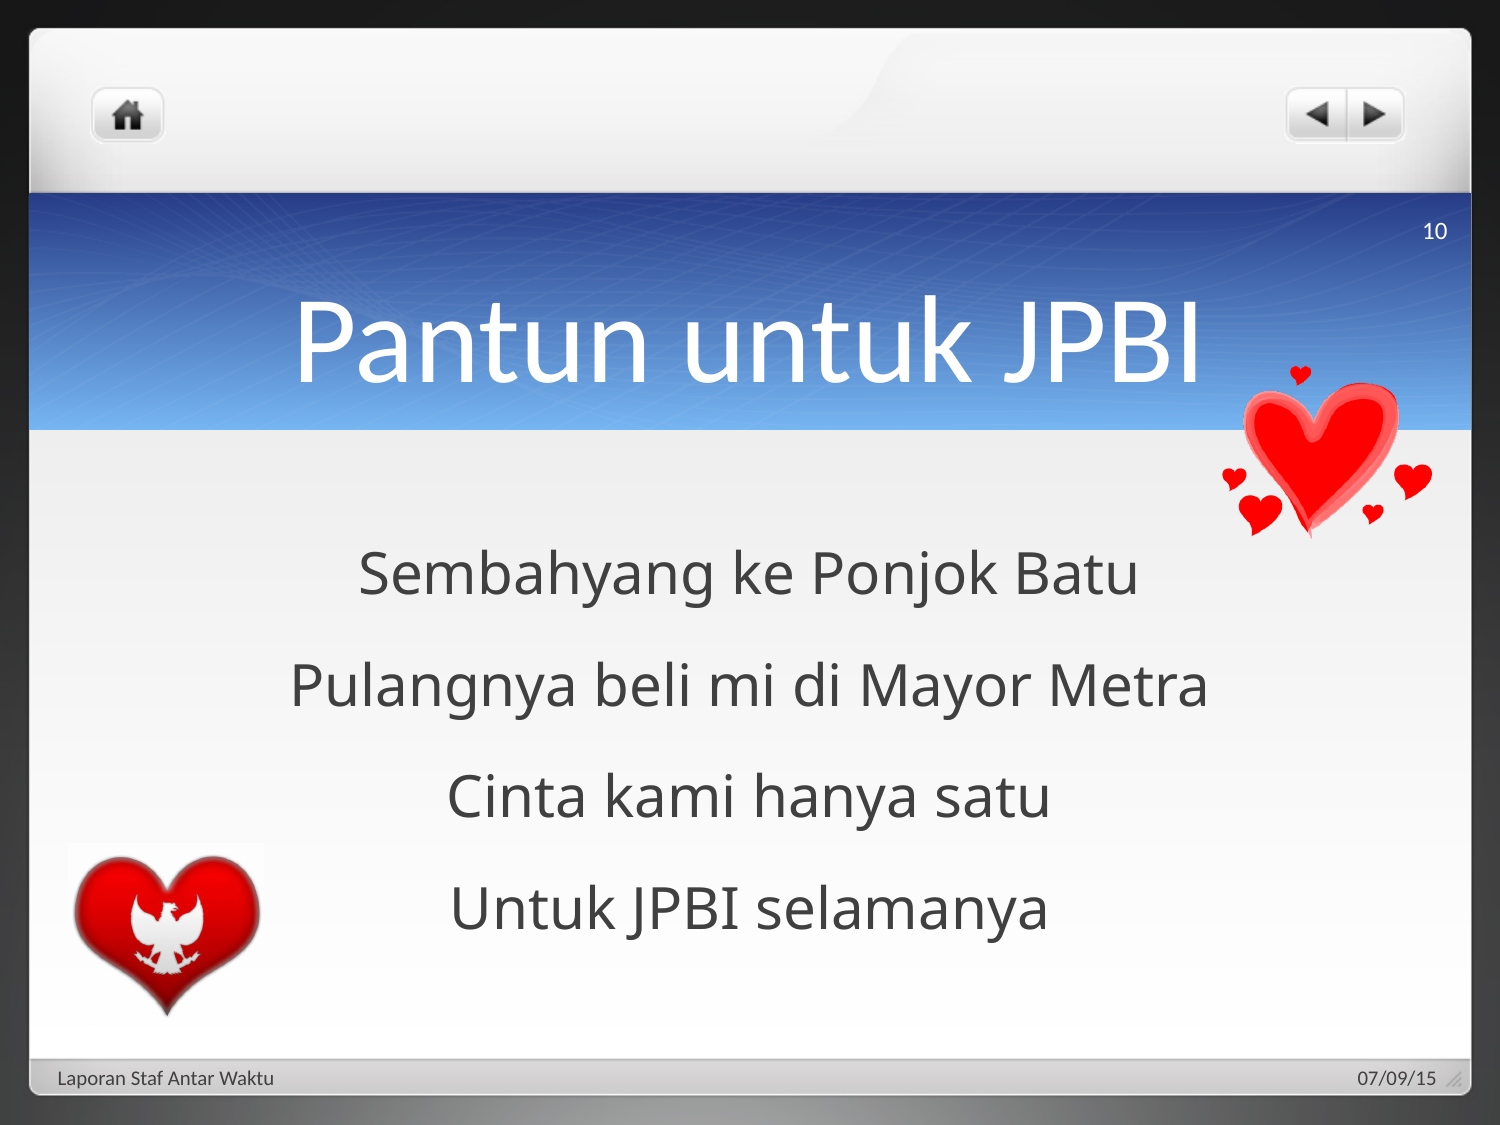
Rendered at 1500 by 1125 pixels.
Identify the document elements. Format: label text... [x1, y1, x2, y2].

list Sembahyang ke Ponjok Batu Pulangnya beli mi di Mayor Metra Cinta kami hanya satu Untuk JPBI selamanya [68, 452, 1432, 1025]
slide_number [1058, 1058, 1452, 1097]
picture [0, 0, 1500, 1125]
footer Laporan Staf Antar Waktu [42, 1058, 643, 1097]
title Pantun untuk JPBI [68, 238, 1432, 427]
slide_number 10 [1374, 200, 1463, 260]
